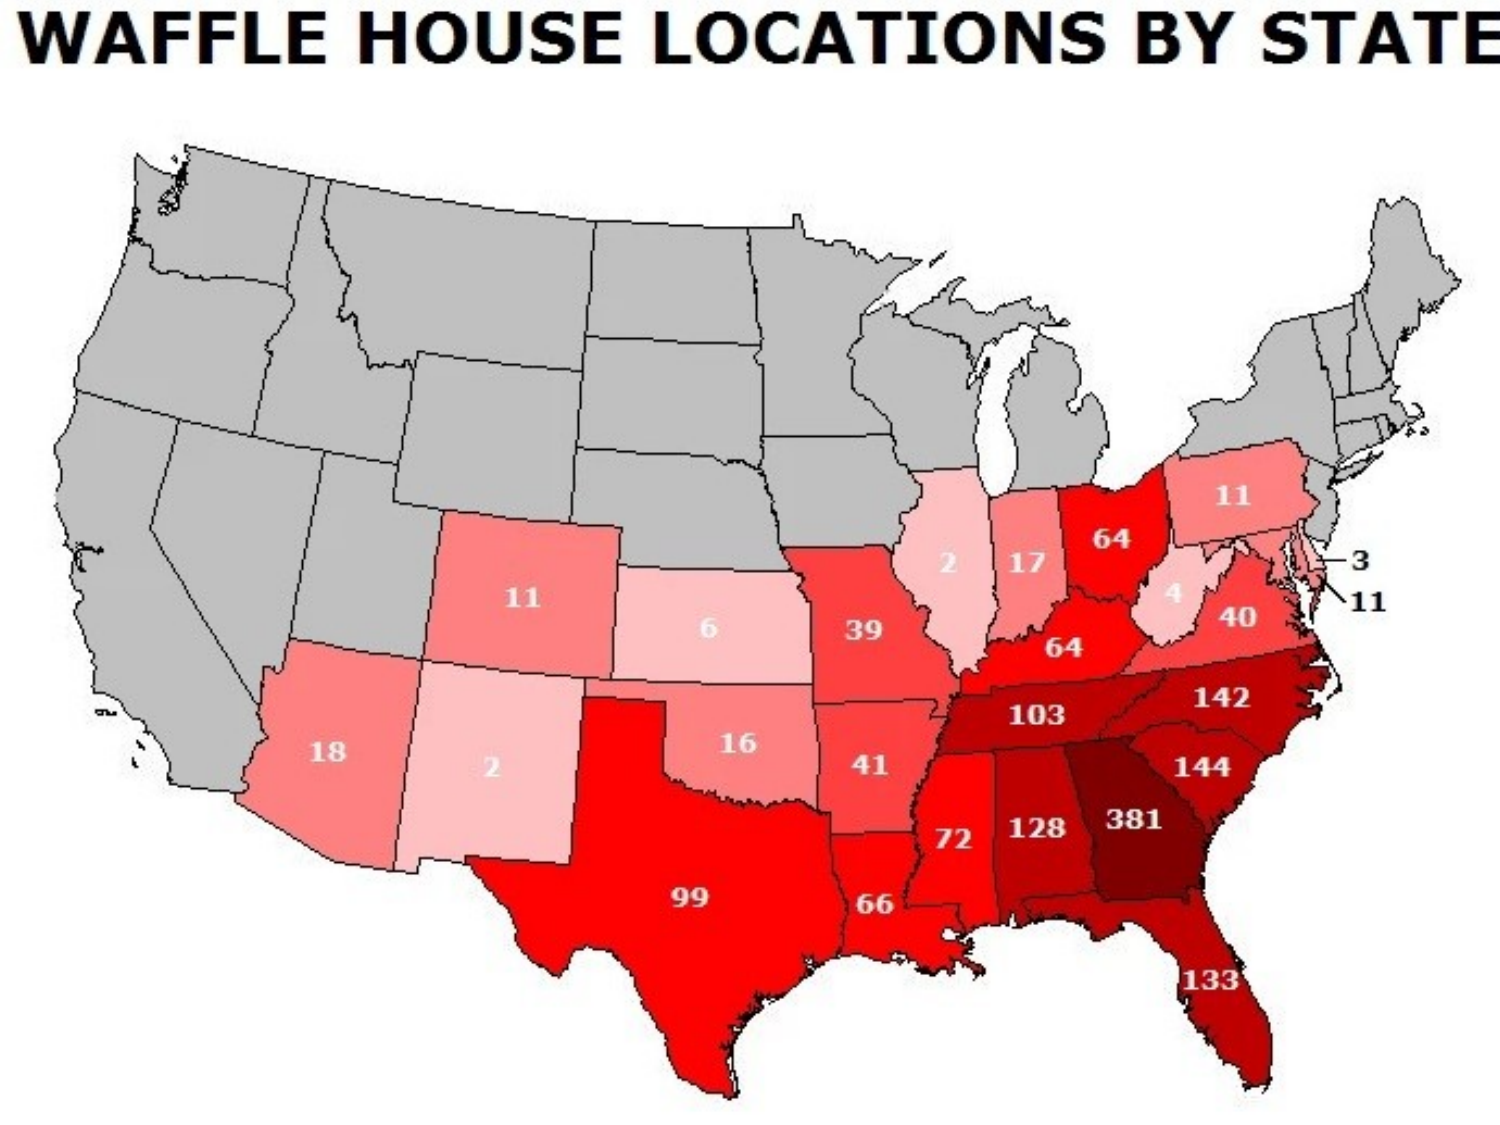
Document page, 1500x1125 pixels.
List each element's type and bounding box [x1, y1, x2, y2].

list [0, 0, 1500, 1125]
